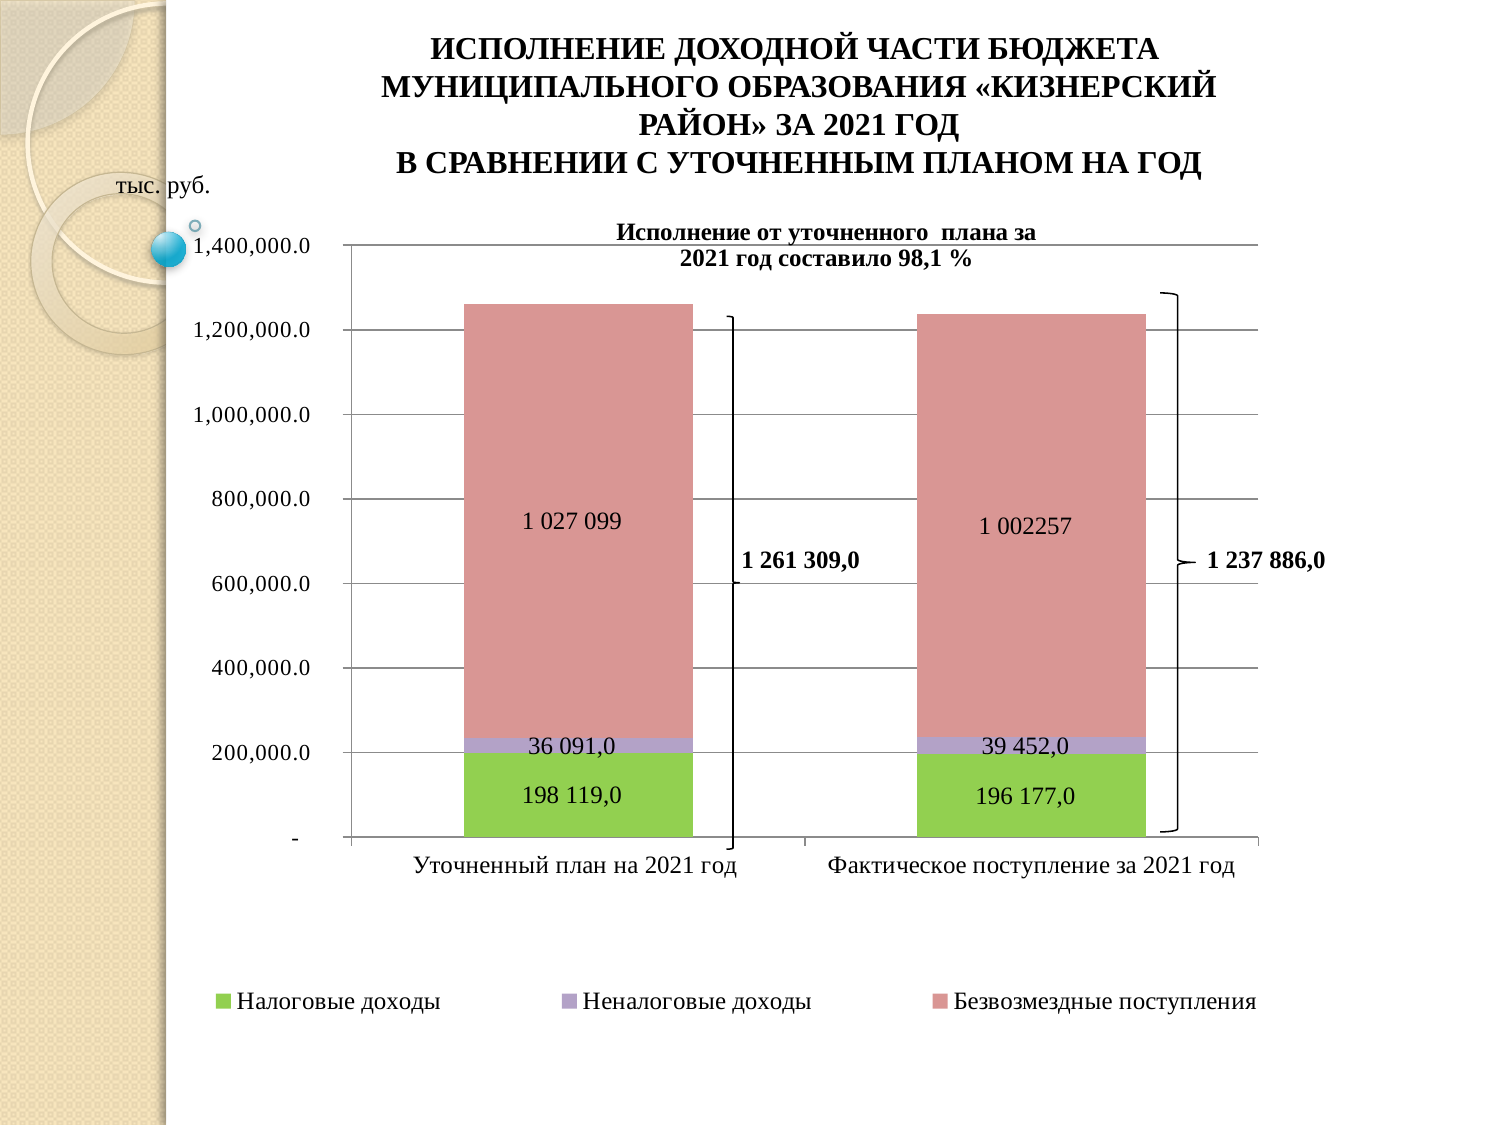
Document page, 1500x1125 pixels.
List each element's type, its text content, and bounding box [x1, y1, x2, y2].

title Исполнение доходной части бюджета муниципального образования «Кизнерский район» за 2021 год в сравнении с уточненным планом на год [199, 19, 1399, 188]
chart [81, 210, 1395, 1055]
text_box тыс. руб. [101, 160, 226, 206]
